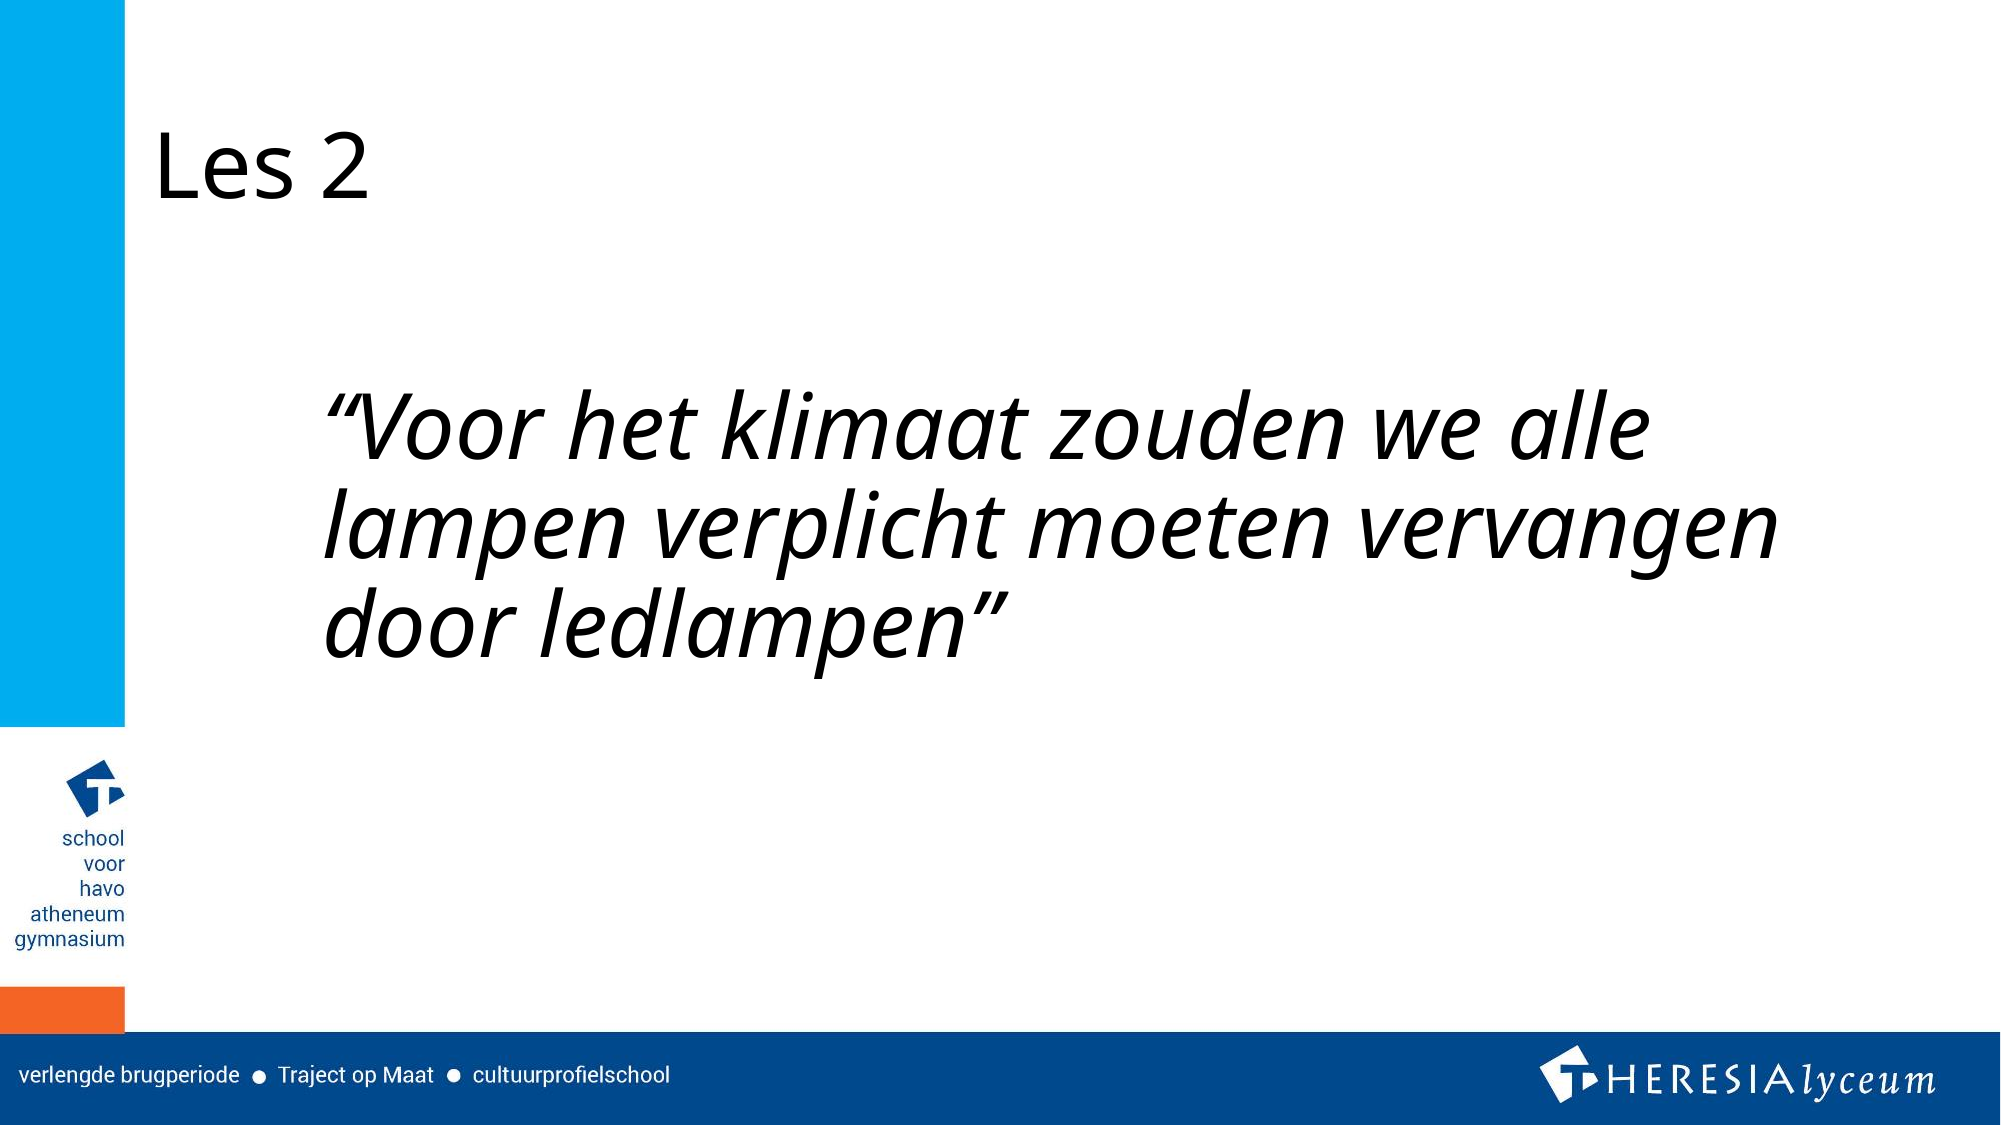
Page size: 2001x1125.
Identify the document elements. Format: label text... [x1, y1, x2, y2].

picture [0, 0, 2001, 1125]
text_box “Voor het klimaat zouden we alle lampen verplicht moeten vervangen door ledlampen” [307, 333, 1808, 725]
title Les 2 [137, 59, 1863, 278]
